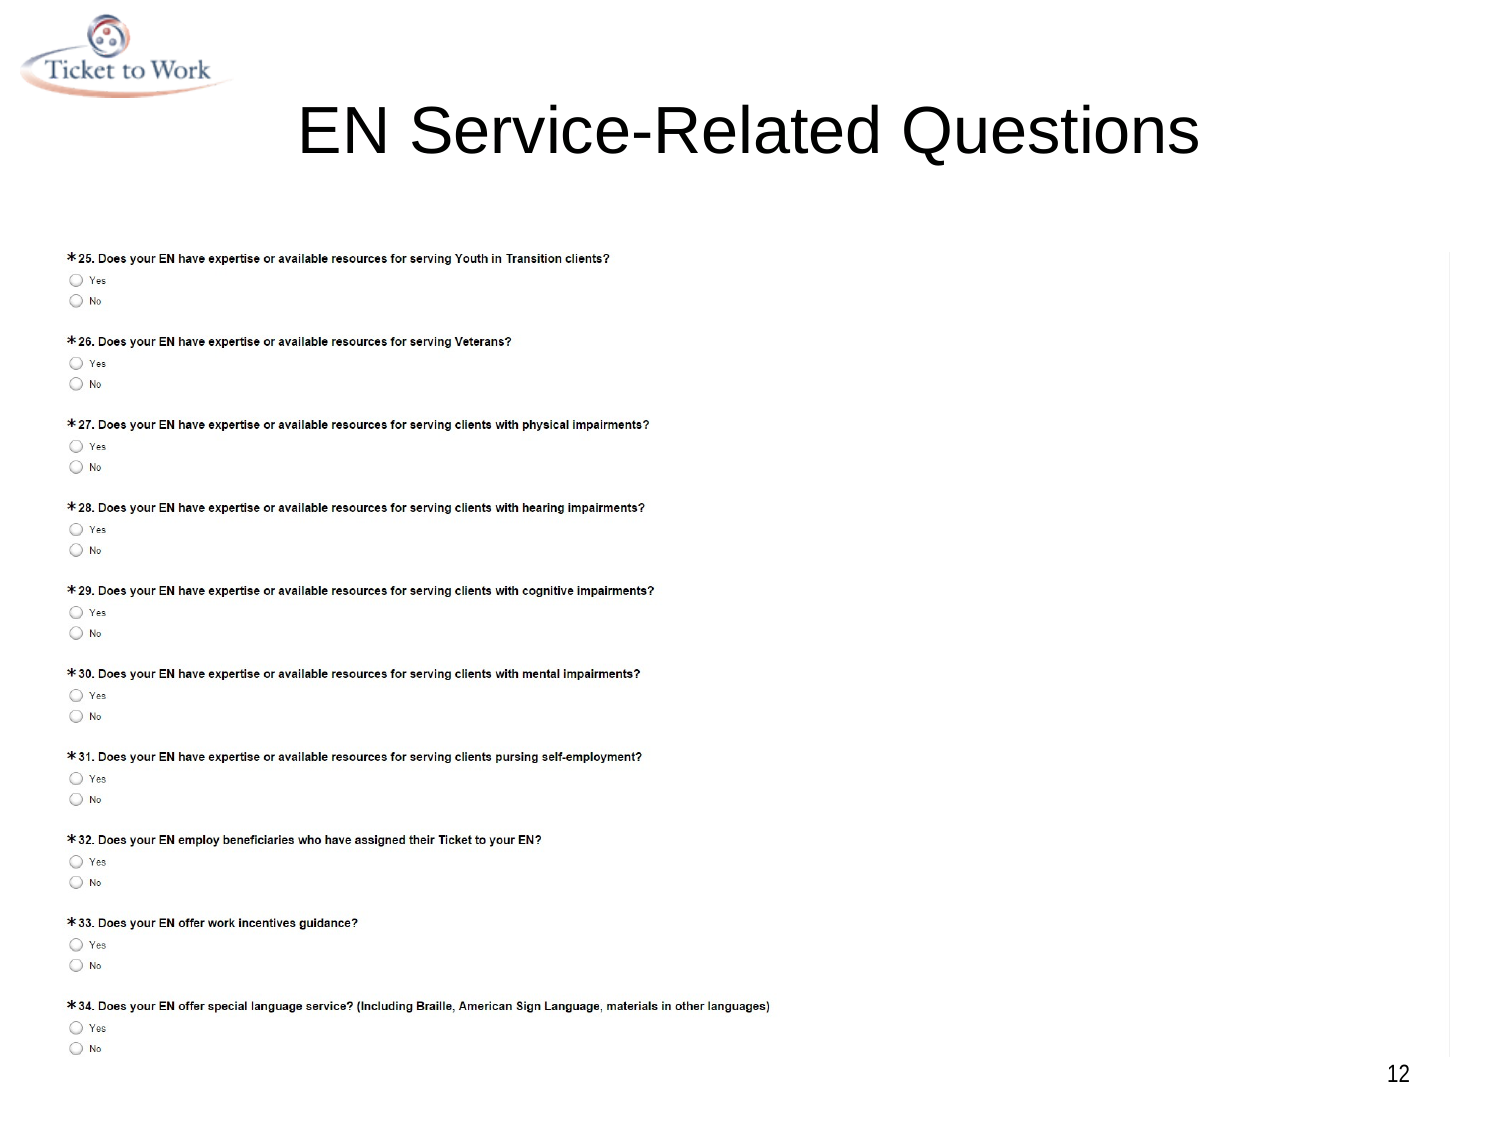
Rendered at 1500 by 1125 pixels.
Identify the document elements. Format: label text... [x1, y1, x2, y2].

slide_number 12 [1074, 1065, 1425, 1103]
picture [49, 252, 1451, 1058]
title EN Service-Related Questions [74, 33, 1426, 222]
picture [20, 0, 234, 98]
